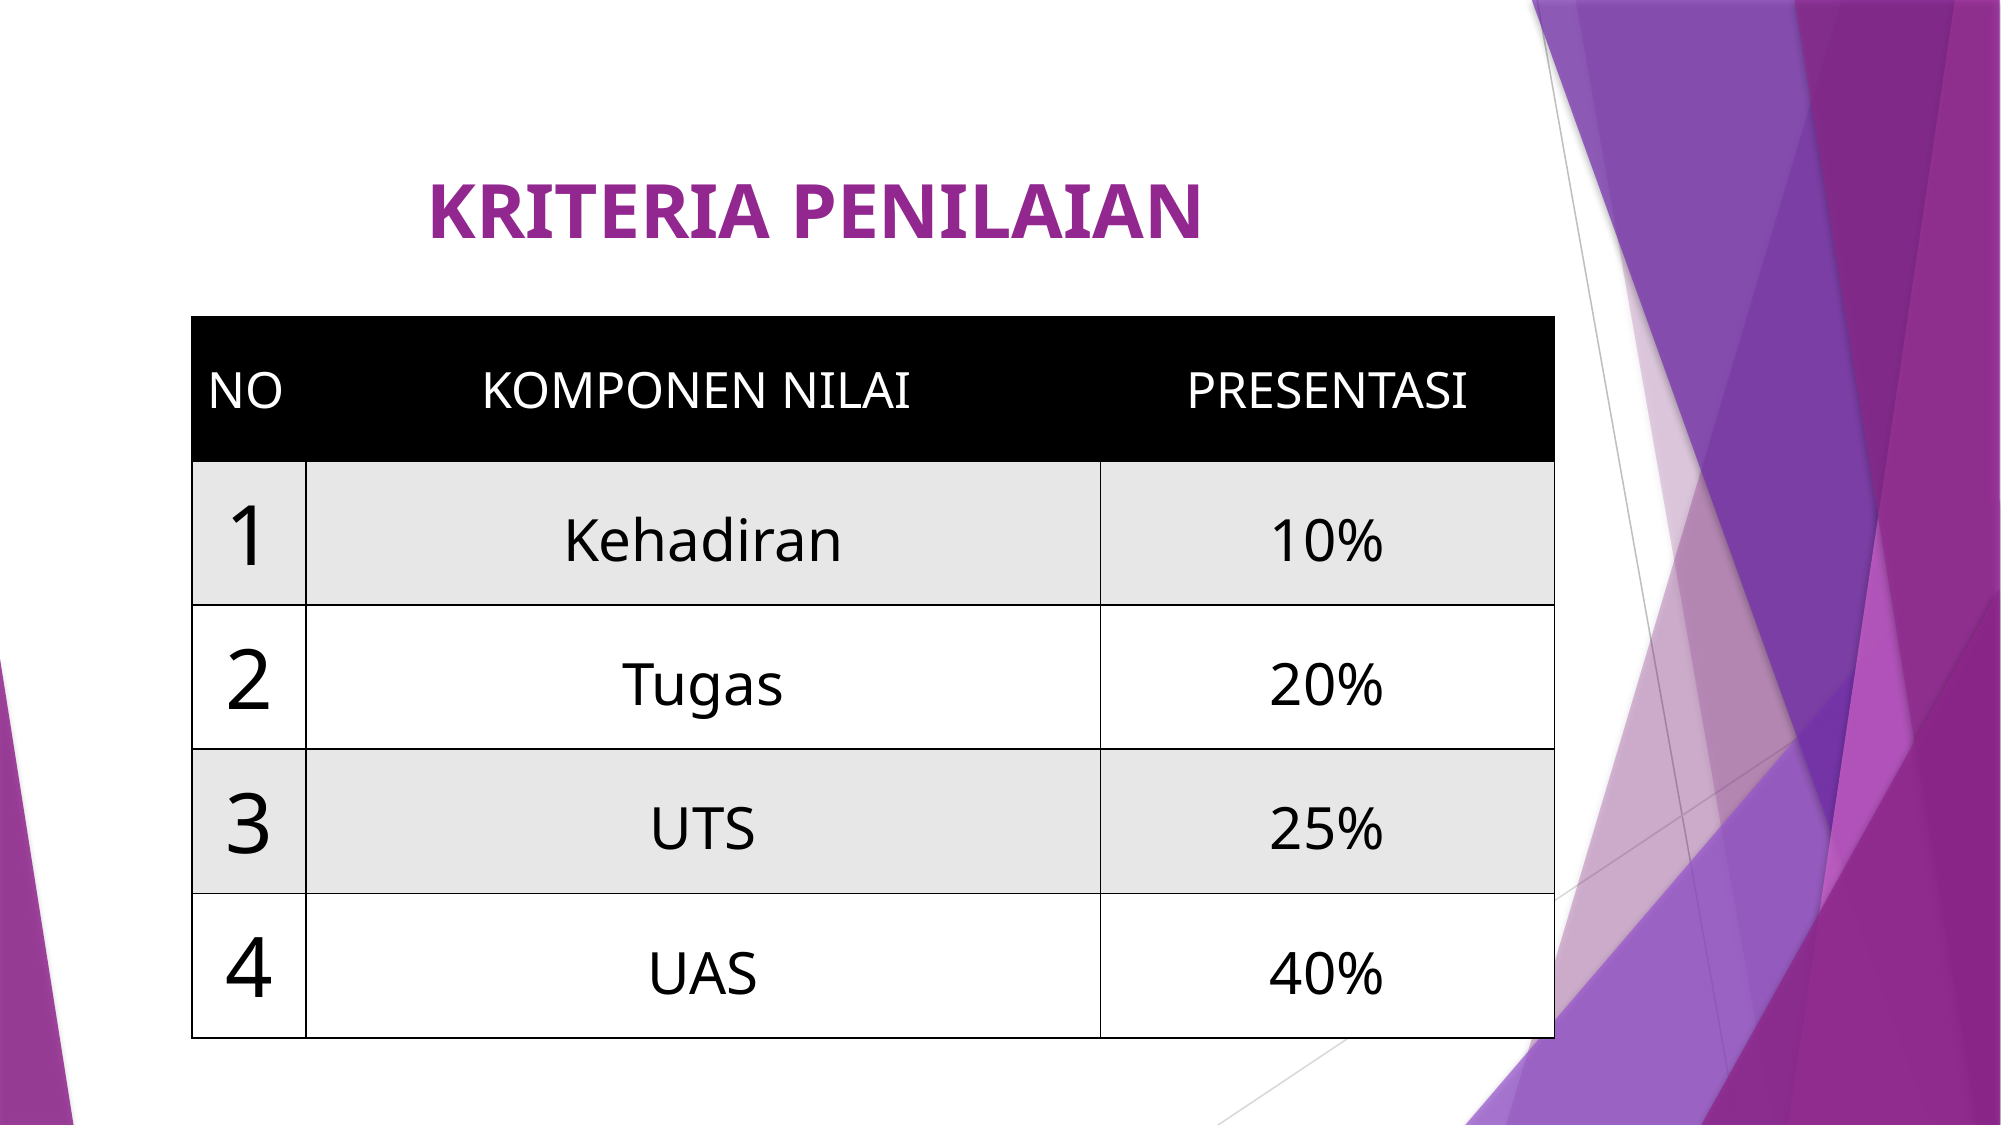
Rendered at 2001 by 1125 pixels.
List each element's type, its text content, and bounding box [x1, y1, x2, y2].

table_cell Kehadiran [307, 462, 1100, 604]
table_cell 3 [193, 750, 305, 893]
table_cell 20% [1101, 606, 1554, 748]
table_header NO [193, 318, 305, 460]
table_cell 40% [1101, 894, 1554, 1037]
table_cell UTS [307, 750, 1100, 893]
table_header PRESENTASI [1101, 318, 1554, 460]
table_cell 25% [1101, 750, 1554, 893]
table_cell 4 [193, 894, 305, 1037]
table_cell UAS [307, 894, 1100, 1037]
table_cell Tugas [307, 606, 1100, 748]
table_cell 1 [193, 462, 305, 604]
table_cell 2 [193, 606, 305, 748]
title KRITERIA PENILAIAN [111, 99, 1522, 317]
table_header KOMPONEN NILAI [307, 318, 1100, 460]
table_cell 10% [1101, 462, 1554, 604]
